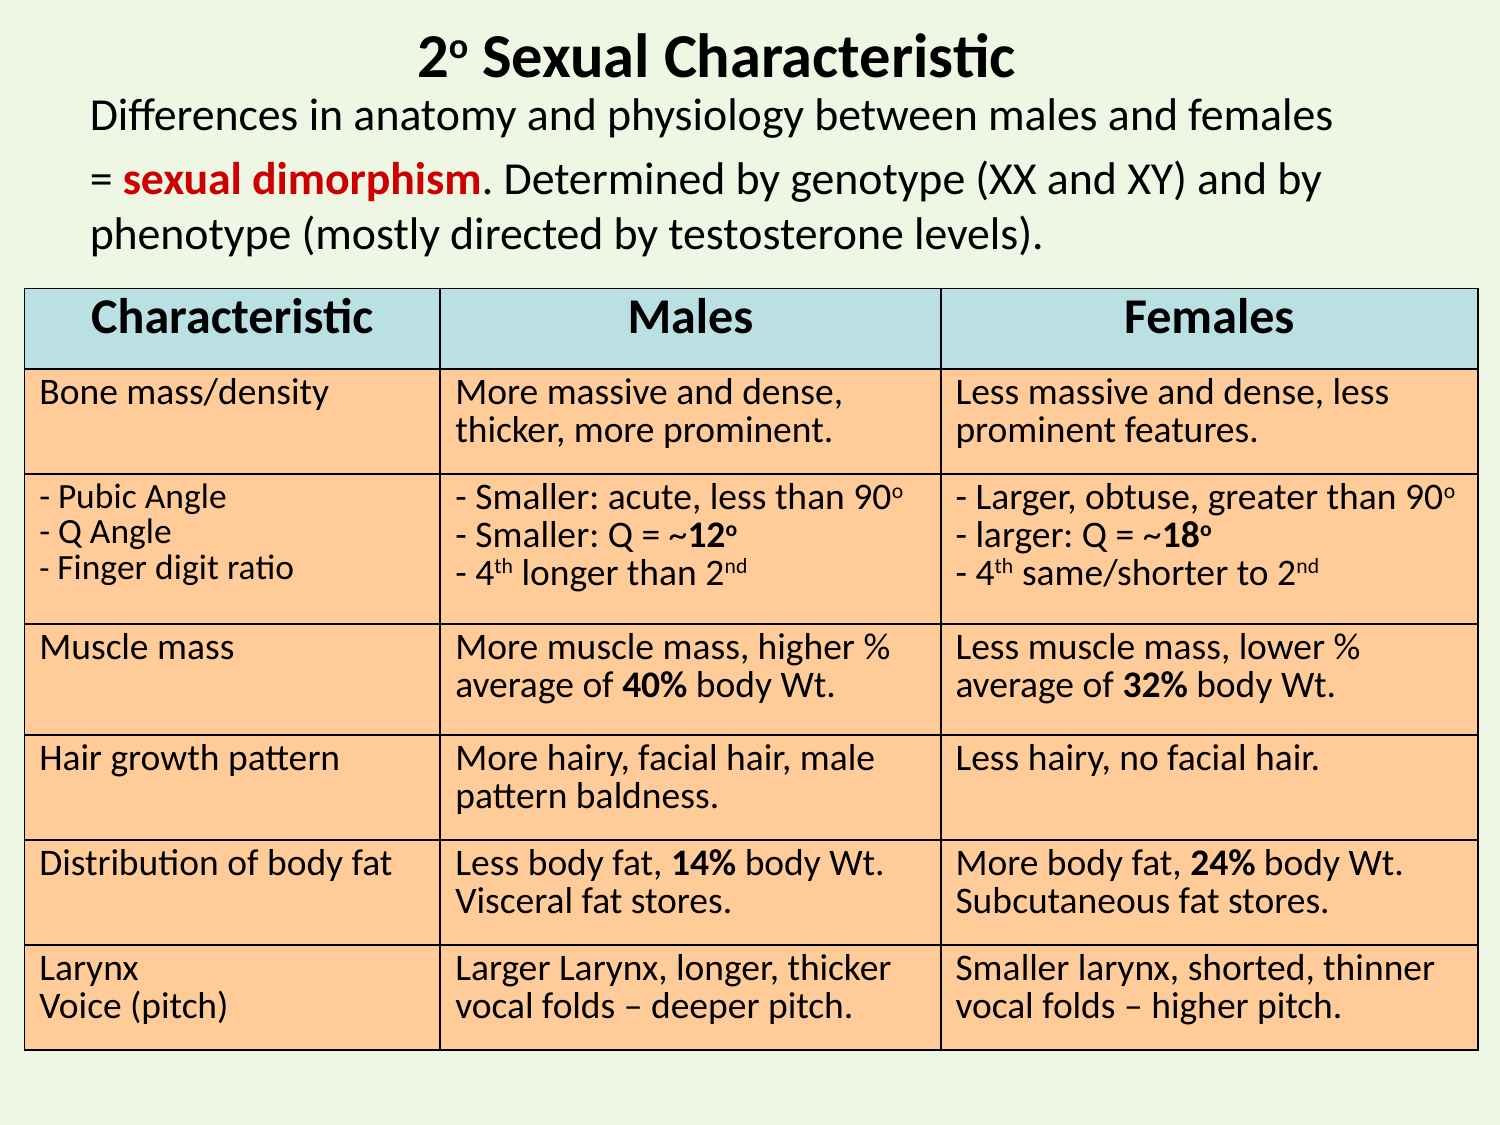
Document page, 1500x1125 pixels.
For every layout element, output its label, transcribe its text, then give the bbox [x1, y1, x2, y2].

table_cell Hair growth pattern [25, 736, 439, 839]
table_cell Less body fat, 14% body Wt. Visceral fat stores. [441, 841, 940, 944]
table_cell Muscle mass [25, 625, 439, 734]
table_header Females [942, 289, 1477, 368]
table_cell More hairy, facial hair, male pattern baldness. [441, 736, 940, 839]
text_box Differences in anatomy and physiology between males and females = sexual dimorphism. Determined by genotype (XX and XY) and by phenotype (mostly directed by testosterone levels). [75, 77, 1425, 266]
table_cell Bone mass/density [25, 370, 439, 473]
table_cell Larger Larynx, longer, thicker vocal folds – deeper pitch. [441, 946, 940, 1049]
table_cell - Pubic Angle - Q Angle - Finger digit ratio [25, 475, 439, 623]
table_cell Less massive and dense, less prominent features. [942, 370, 1477, 473]
table_cell Distribution of body fat [25, 841, 439, 944]
table_cell More body fat, 24% body Wt. Subcutaneous fat stores. [942, 841, 1477, 944]
table_header Characteristic [25, 289, 439, 368]
table_cell - Larger, obtuse, greater than 90o - larger: Q = ~18o - 4th same/shorter to 2nd [942, 475, 1477, 623]
table_cell More muscle mass, higher % average of 40% body Wt. [441, 625, 940, 734]
text_box 2o Sexual Characteristic [174, 7, 1260, 77]
table_cell - Smaller: acute, less than 90o - Smaller: Q = ~12o - 4th longer than 2nd [441, 475, 940, 623]
table_header Males [441, 289, 940, 368]
table_cell Smaller larynx, shorted, thinner vocal folds – higher pitch. [942, 946, 1477, 1049]
table_cell Larynx Voice (pitch) [25, 946, 439, 1049]
table_cell More massive and dense, thicker, more prominent. [441, 370, 940, 473]
table_cell Less hairy, no facial hair. [942, 736, 1477, 839]
table_cell Less muscle mass, lower % average of 32% body Wt. [942, 625, 1477, 734]
